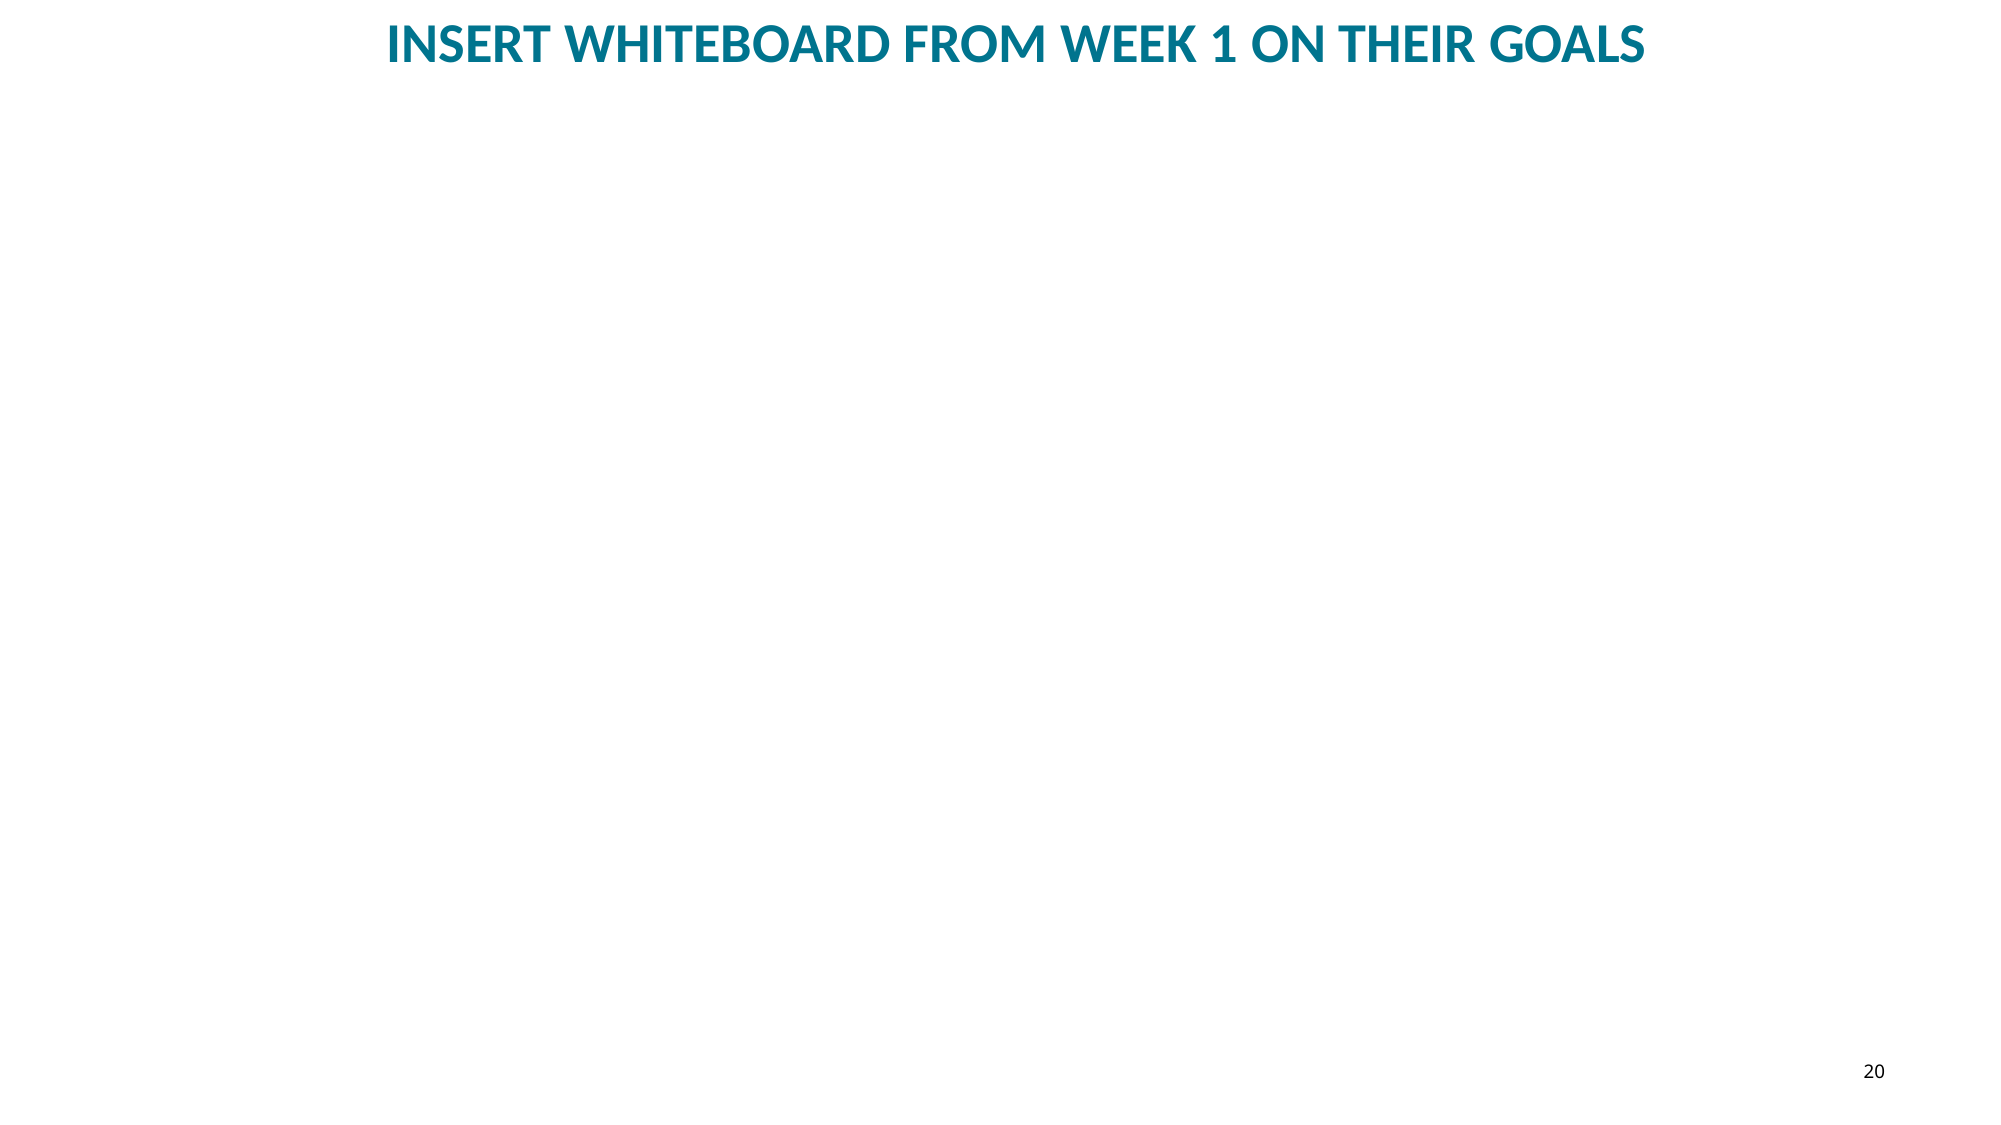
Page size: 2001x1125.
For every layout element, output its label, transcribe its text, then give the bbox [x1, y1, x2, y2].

slide_number 20 [1433, 1042, 1900, 1103]
title Insert whiteboard from week 1 on their goals [133, 0, 1900, 80]
